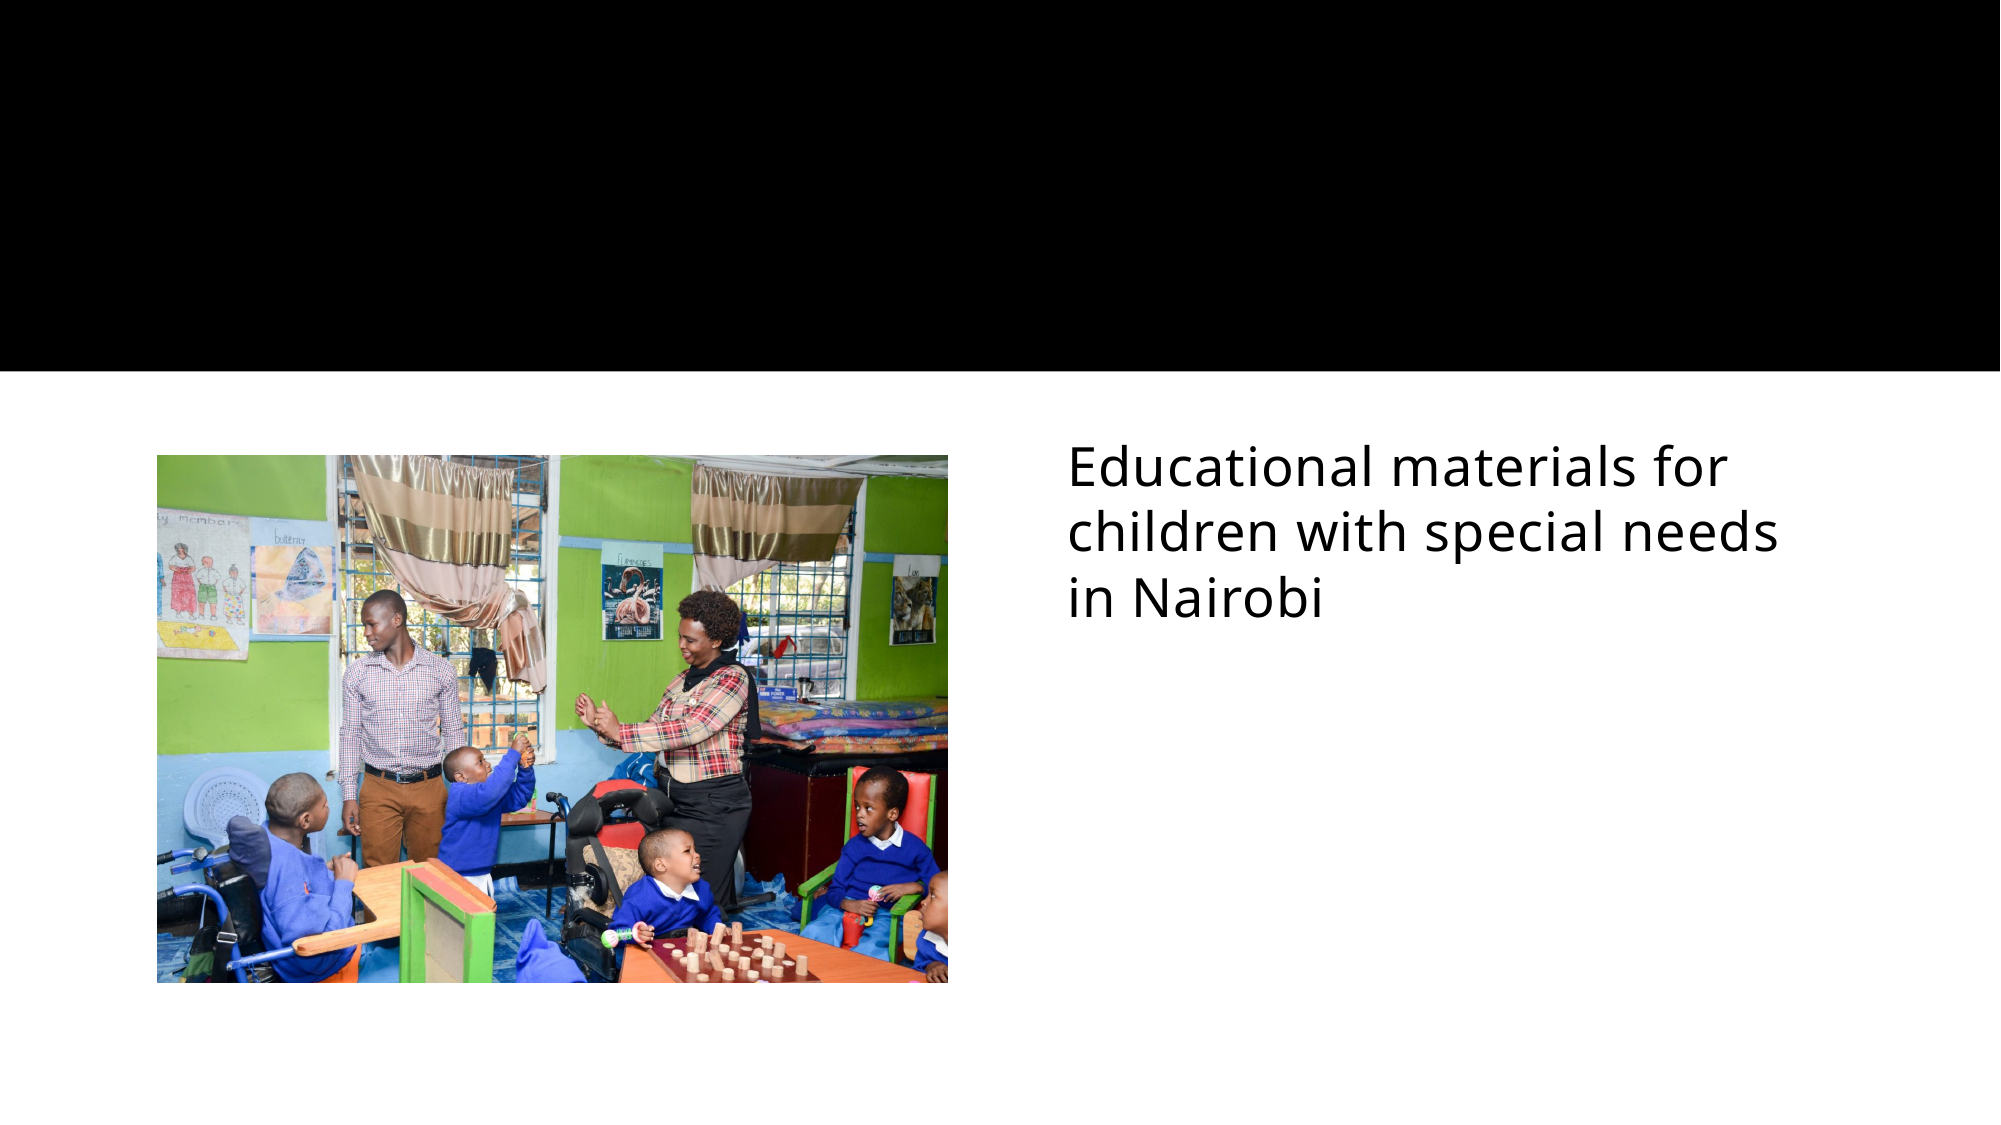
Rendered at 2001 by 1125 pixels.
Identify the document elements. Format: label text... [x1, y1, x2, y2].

list Educational materials for children with special needs in Nairobi [1052, 423, 1842, 1014]
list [157, 455, 948, 983]
